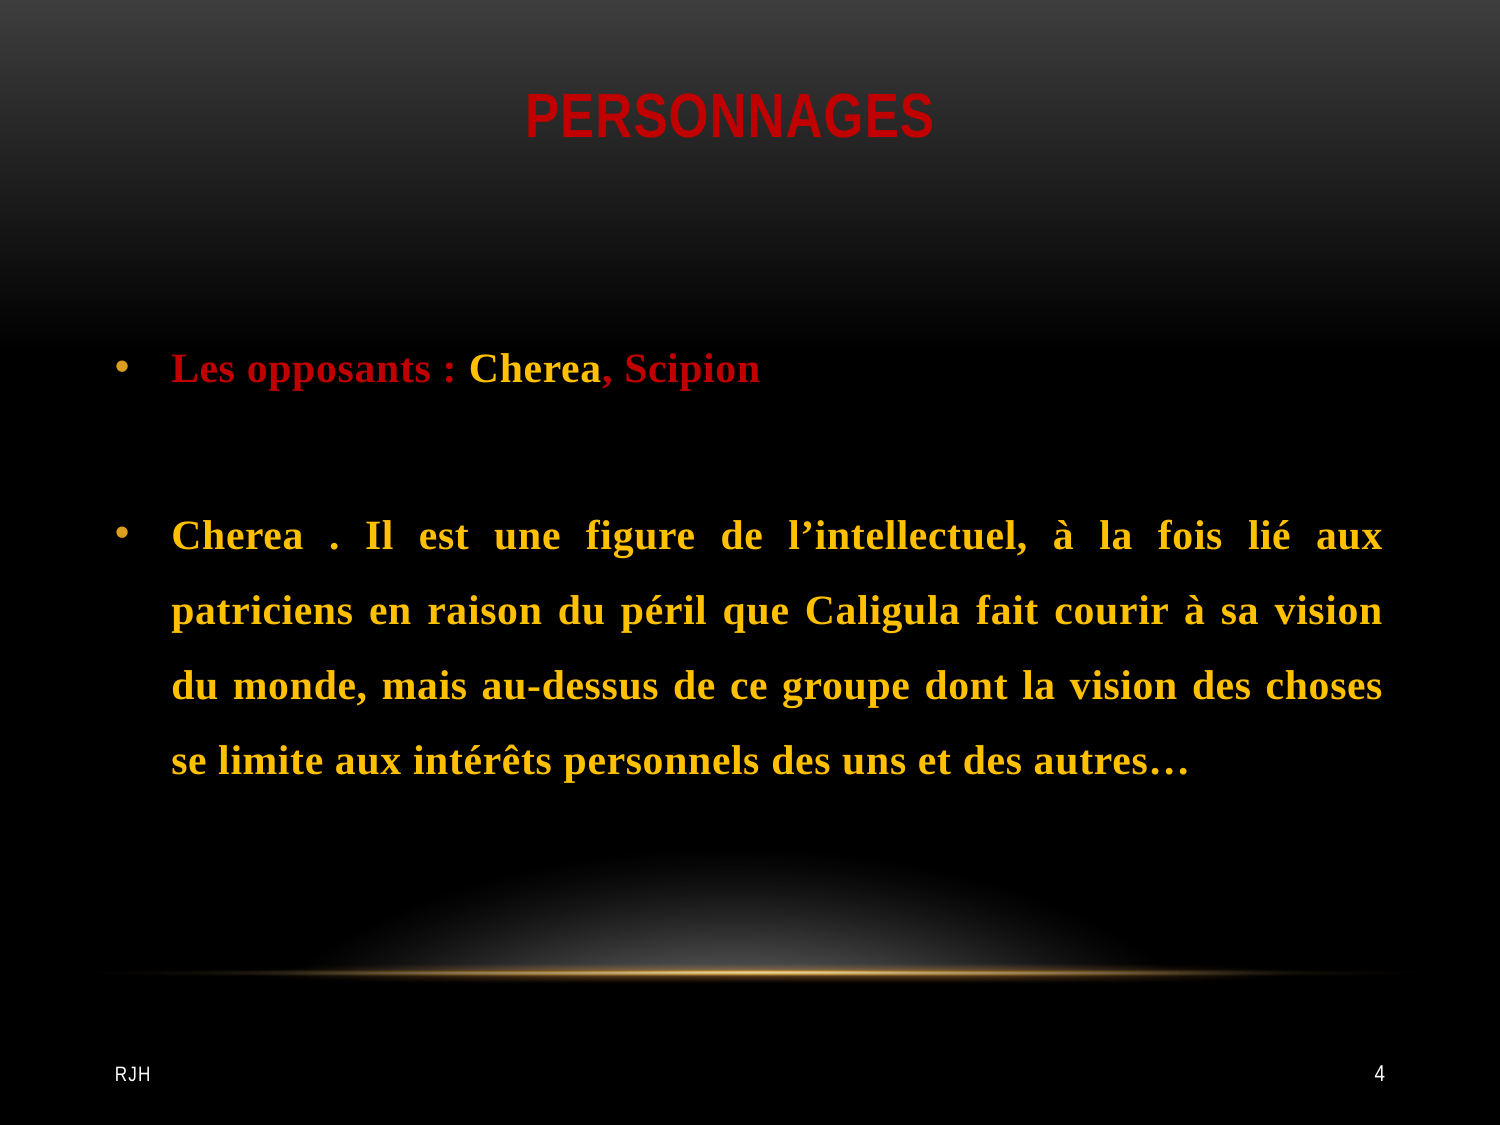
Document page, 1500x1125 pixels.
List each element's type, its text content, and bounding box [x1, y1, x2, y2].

title Personnages [99, 45, 1400, 233]
slide_number 4 [1237, 1042, 1400, 1103]
list Les opposants : Cherea, Scipion Cherea . Il est une figure de l’intellectuel, à la fois lié aux patriciens en raison du péril que Caligula fait courir à sa vision du monde, mais au-dessus de ce groupe dont la vision des choses se limite aux intérêts personnels des uns et des autres… [99, 262, 1400, 988]
footer RJH [99, 1042, 575, 1103]
picture [0, 0, 1500, 1125]
